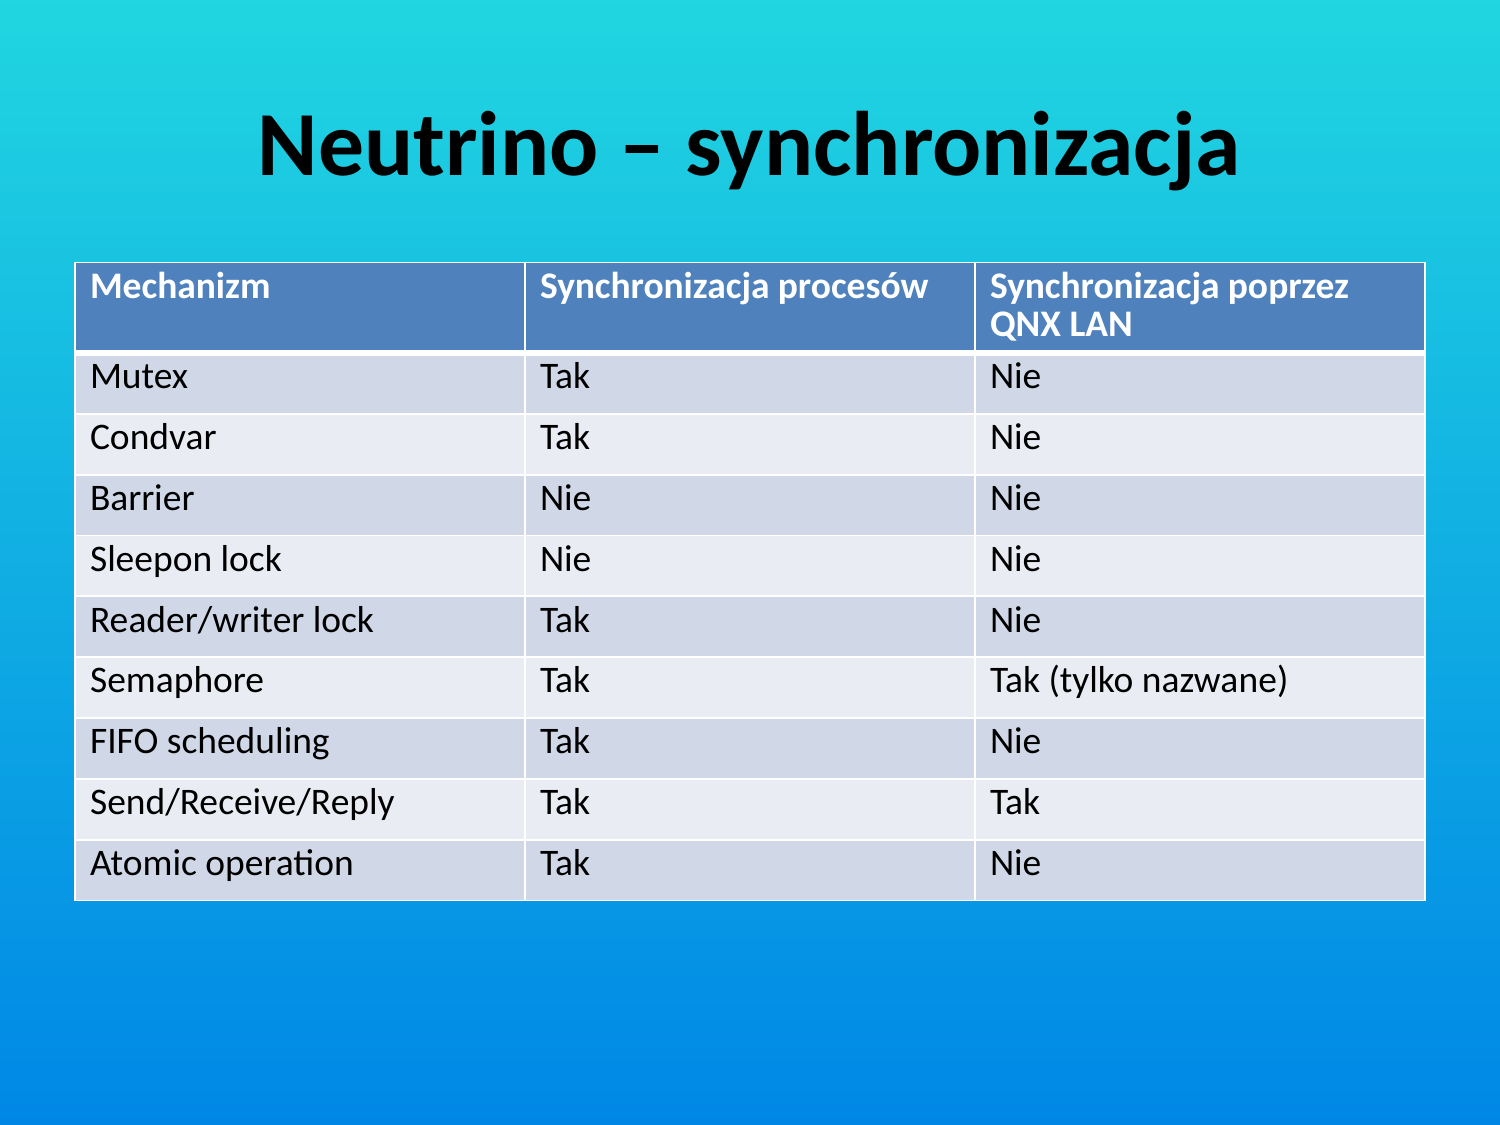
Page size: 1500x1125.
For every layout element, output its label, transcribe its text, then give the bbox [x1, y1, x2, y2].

table_cell Nie [976, 536, 1424, 595]
table_cell Semaphore [76, 658, 524, 717]
table_cell Nie [976, 476, 1424, 535]
table_header Mechanizm [76, 263, 524, 350]
table_cell Tak [526, 658, 974, 717]
table_cell Nie [976, 719, 1424, 778]
table_cell Atomic operation [76, 841, 524, 900]
table_cell Barrier [76, 476, 524, 535]
table_cell Nie [976, 597, 1424, 656]
table_cell Sleepon lock [76, 536, 524, 595]
table_cell Reader/writer lock [76, 597, 524, 656]
table_cell FIFO scheduling [76, 719, 524, 778]
table_cell Tak [526, 597, 974, 656]
table_header Synchronizacja procesów [526, 263, 974, 350]
table_cell Nie [526, 536, 974, 595]
table_cell Tak [976, 780, 1424, 839]
table_cell Nie [976, 415, 1424, 474]
table_cell Tak (tylko nazwane) [976, 658, 1424, 717]
table_cell Nie [976, 841, 1424, 900]
title Neutrino – synchronizacja [75, 45, 1425, 233]
table_cell Tak [526, 415, 974, 474]
table_cell Mutex [76, 356, 524, 413]
table_cell Tak [526, 356, 974, 413]
table_cell Tak [526, 841, 974, 900]
table_cell Nie [976, 356, 1424, 413]
table_cell Tak [526, 780, 974, 839]
table_cell Nie [526, 476, 974, 535]
table_cell Tak [526, 719, 974, 778]
table_cell Condvar [76, 415, 524, 474]
table_cell Send/Receive/Reply [76, 780, 524, 839]
table_header Synchronizacja poprzez QNX LAN [976, 263, 1424, 350]
